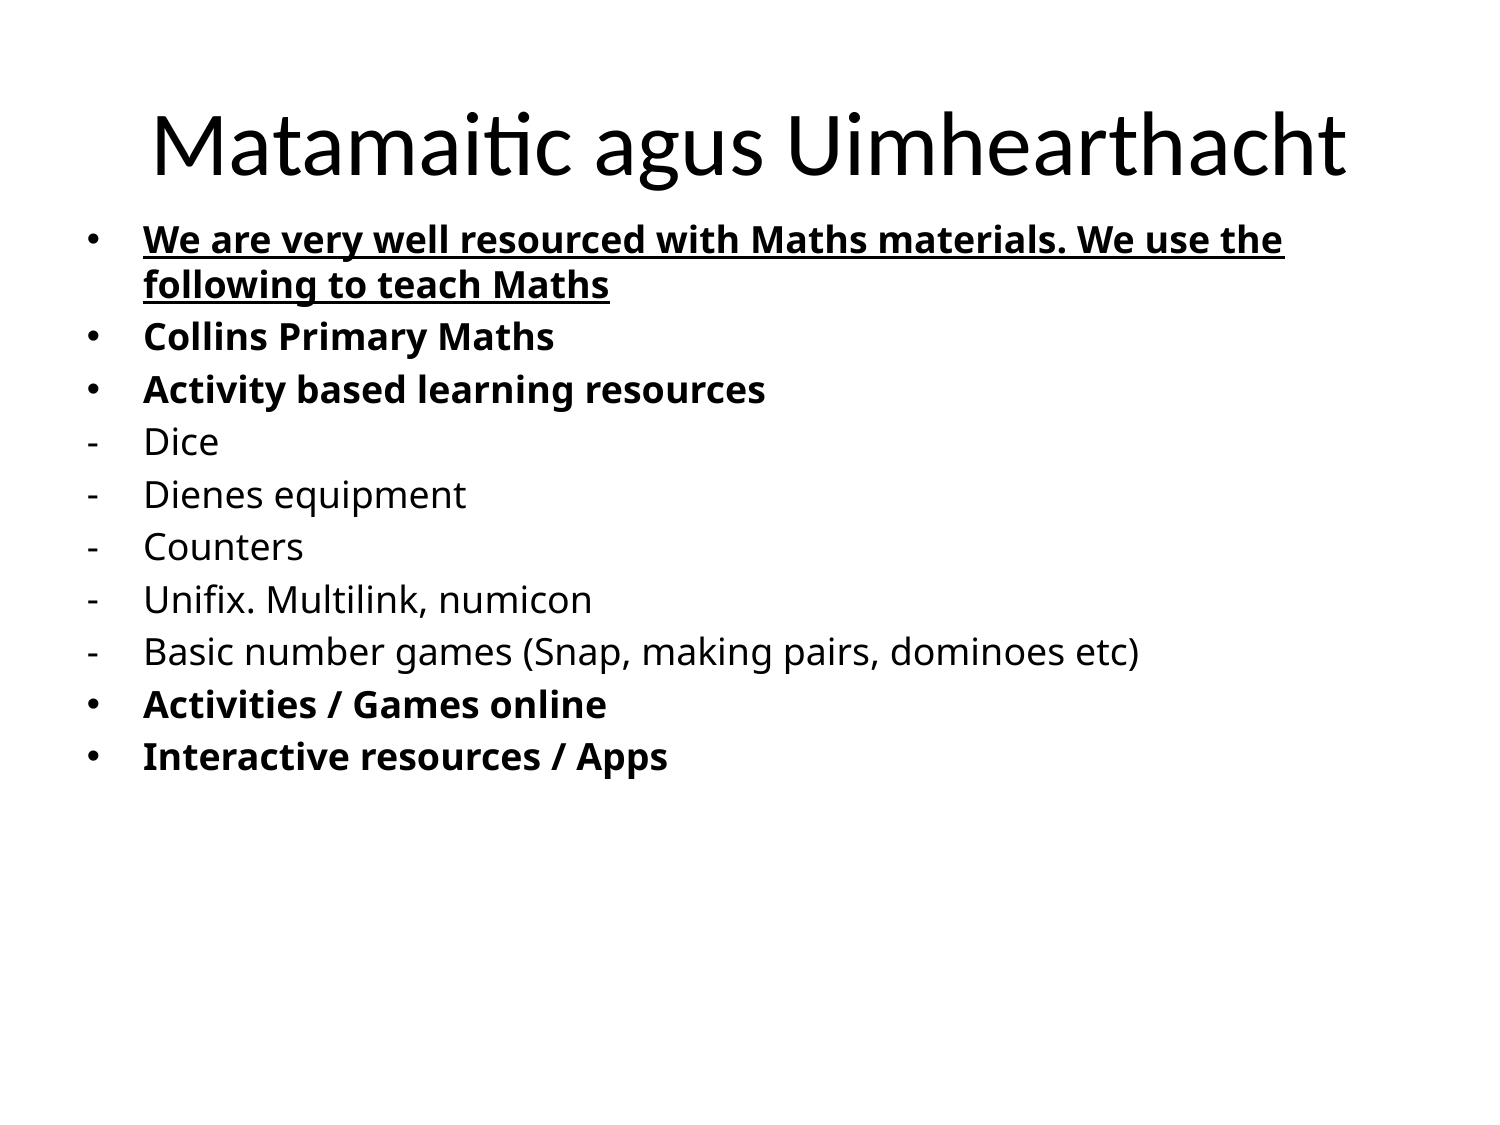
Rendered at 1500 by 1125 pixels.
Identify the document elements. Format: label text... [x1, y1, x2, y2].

list We are very well resourced with Maths materials. We use the following to teach Maths Collins Primary Maths Activity based learning resources Dice Dienes equipment Counters Unifix. Multilink, numicon Basic number games (Snap, making pairs, dominoes etc) Activities / Games online Interactive resources / Apps [71, 208, 1422, 951]
title Matamaitic agus Uimhearthacht [75, 45, 1425, 233]
